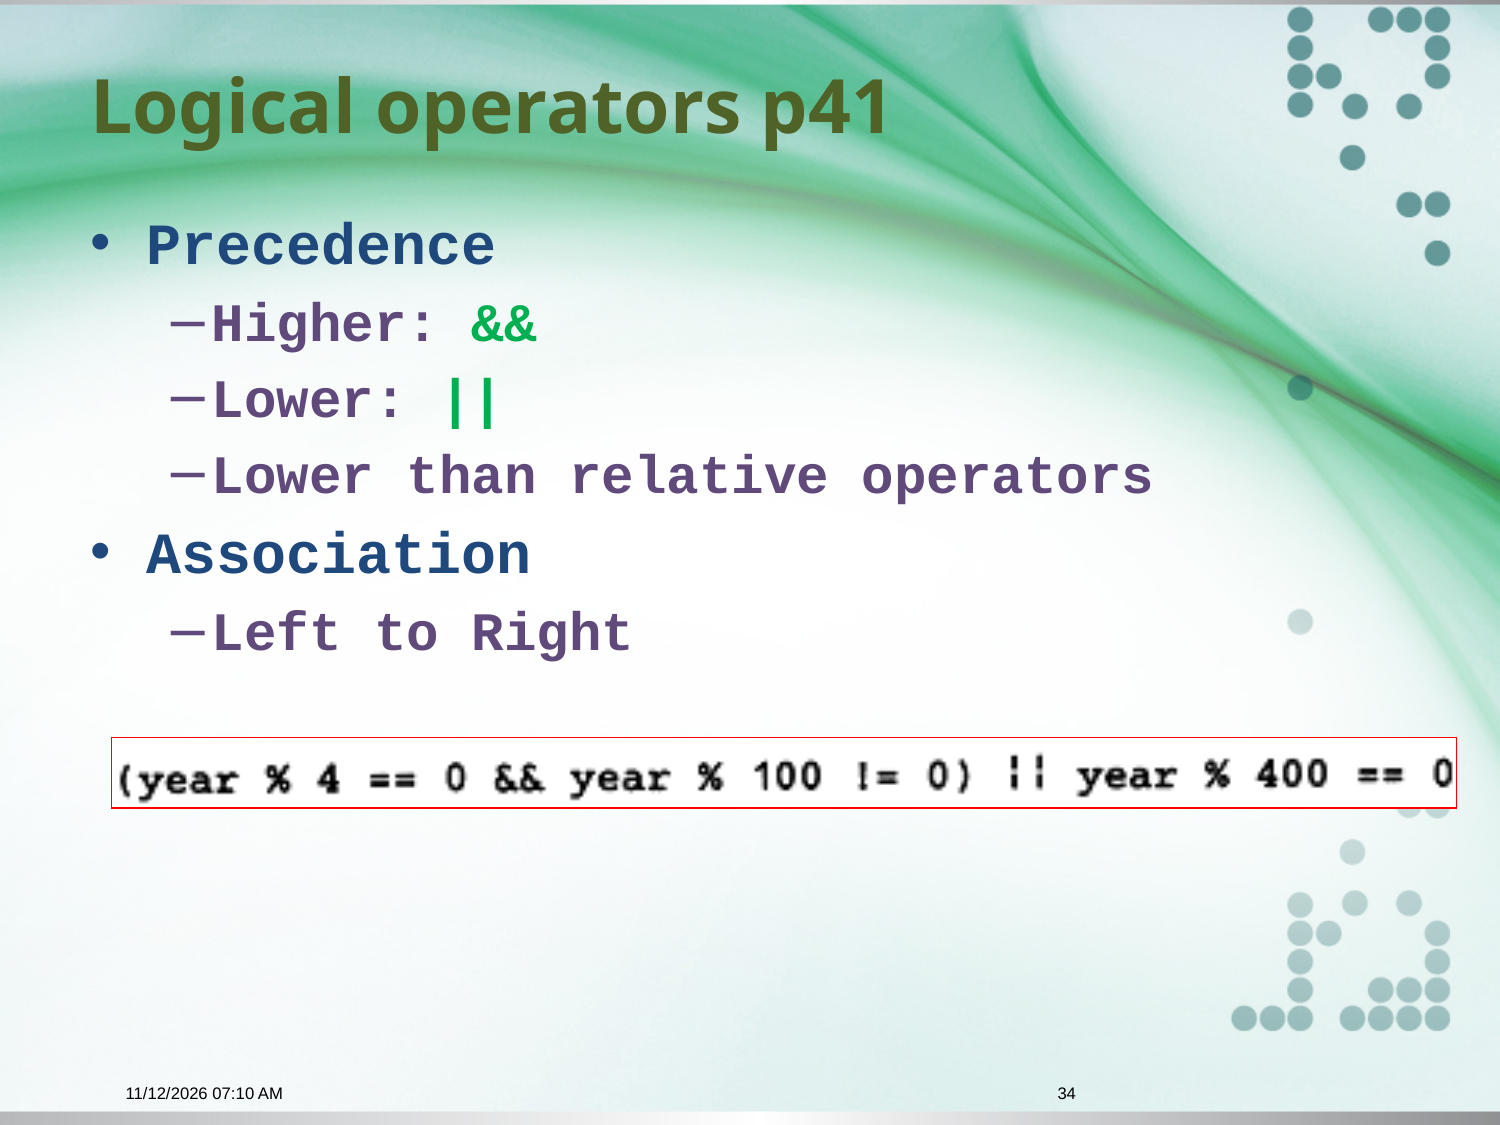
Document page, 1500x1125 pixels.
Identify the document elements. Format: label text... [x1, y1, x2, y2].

picture [0, 0, 1500, 1125]
list Precedence Higher: && Lower: || Lower than relative operators Association Left to Right [74, 198, 1426, 1032]
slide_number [29, 1082, 380, 1103]
slide_number 34 [891, 1082, 1242, 1103]
title Logical operators p41 [74, 43, 1426, 165]
